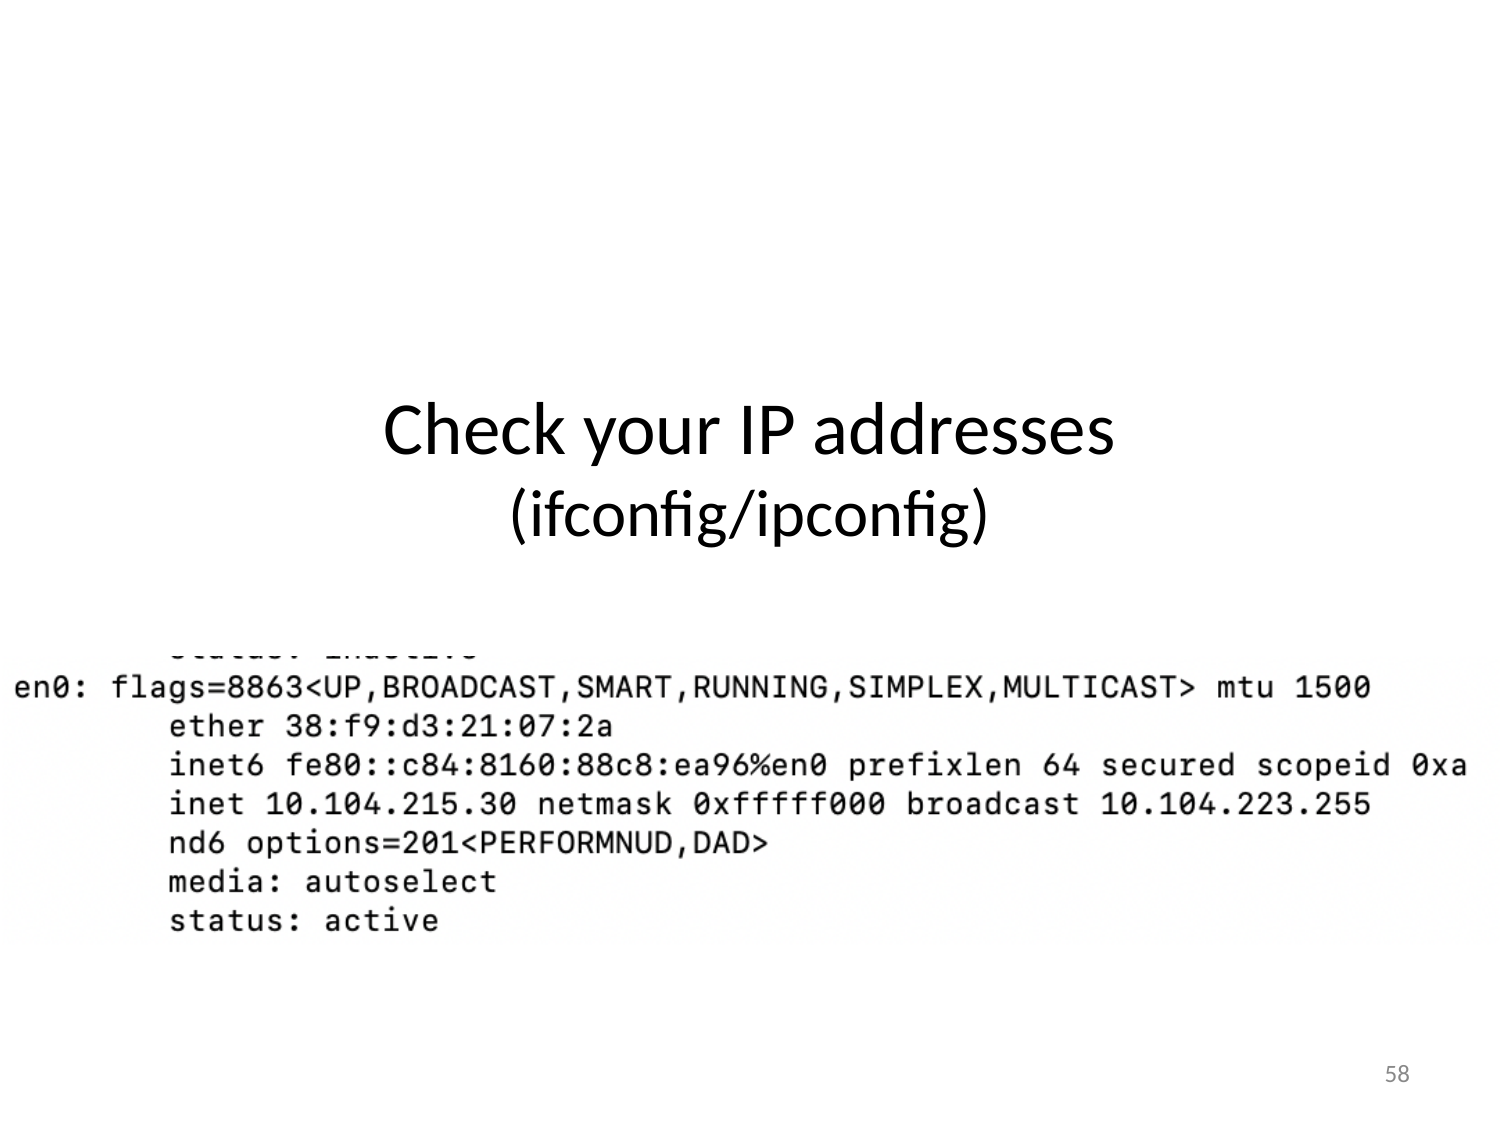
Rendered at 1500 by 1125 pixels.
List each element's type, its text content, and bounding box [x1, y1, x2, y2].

slide_number 58 [1074, 1042, 1425, 1103]
picture [2, 656, 1500, 946]
text_box Check your IP addresses (ifconfig/ipconfig) [0, 372, 1500, 557]
